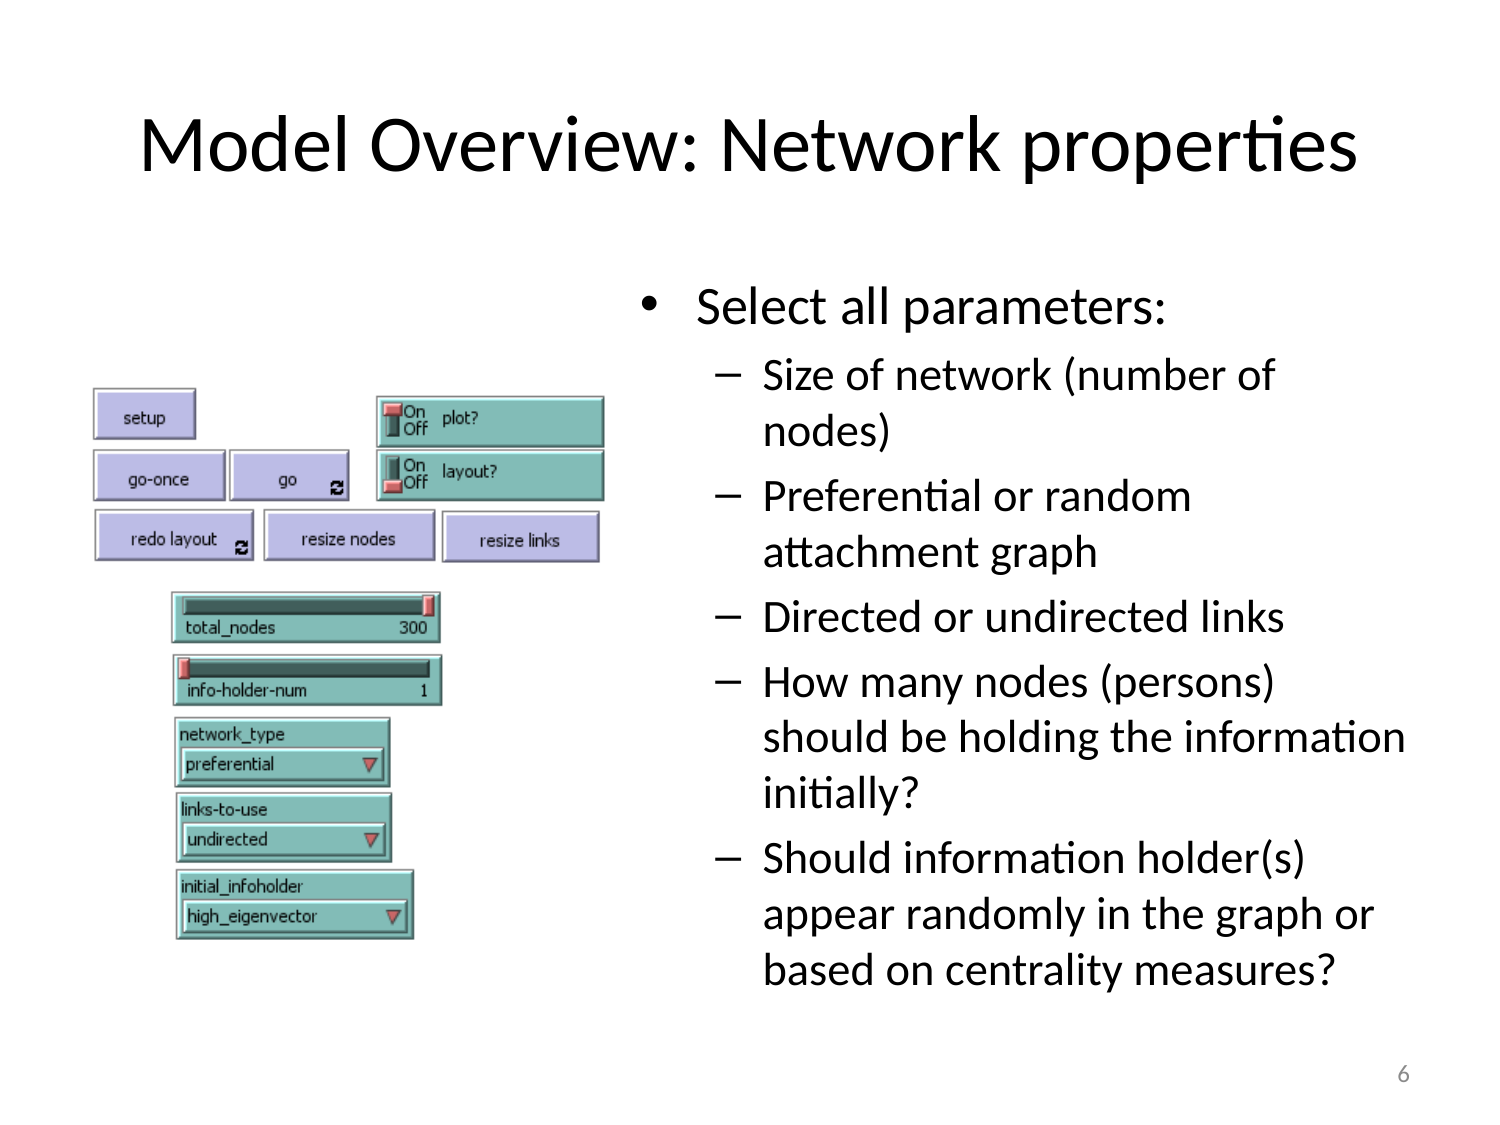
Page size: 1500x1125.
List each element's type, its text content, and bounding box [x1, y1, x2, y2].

slide_number 6 [1074, 1042, 1425, 1103]
title Model Overview: Network properties [75, 45, 1425, 233]
picture [87, 374, 612, 965]
list Select all parameters: Size of network (number of nodes) Preferential or random attachment graph Directed or undirected links How many nodes (persons) should be holding the information initially? Should information holder(s) appear randomly in the graph or based on centrality measures? [624, 262, 1425, 1005]
